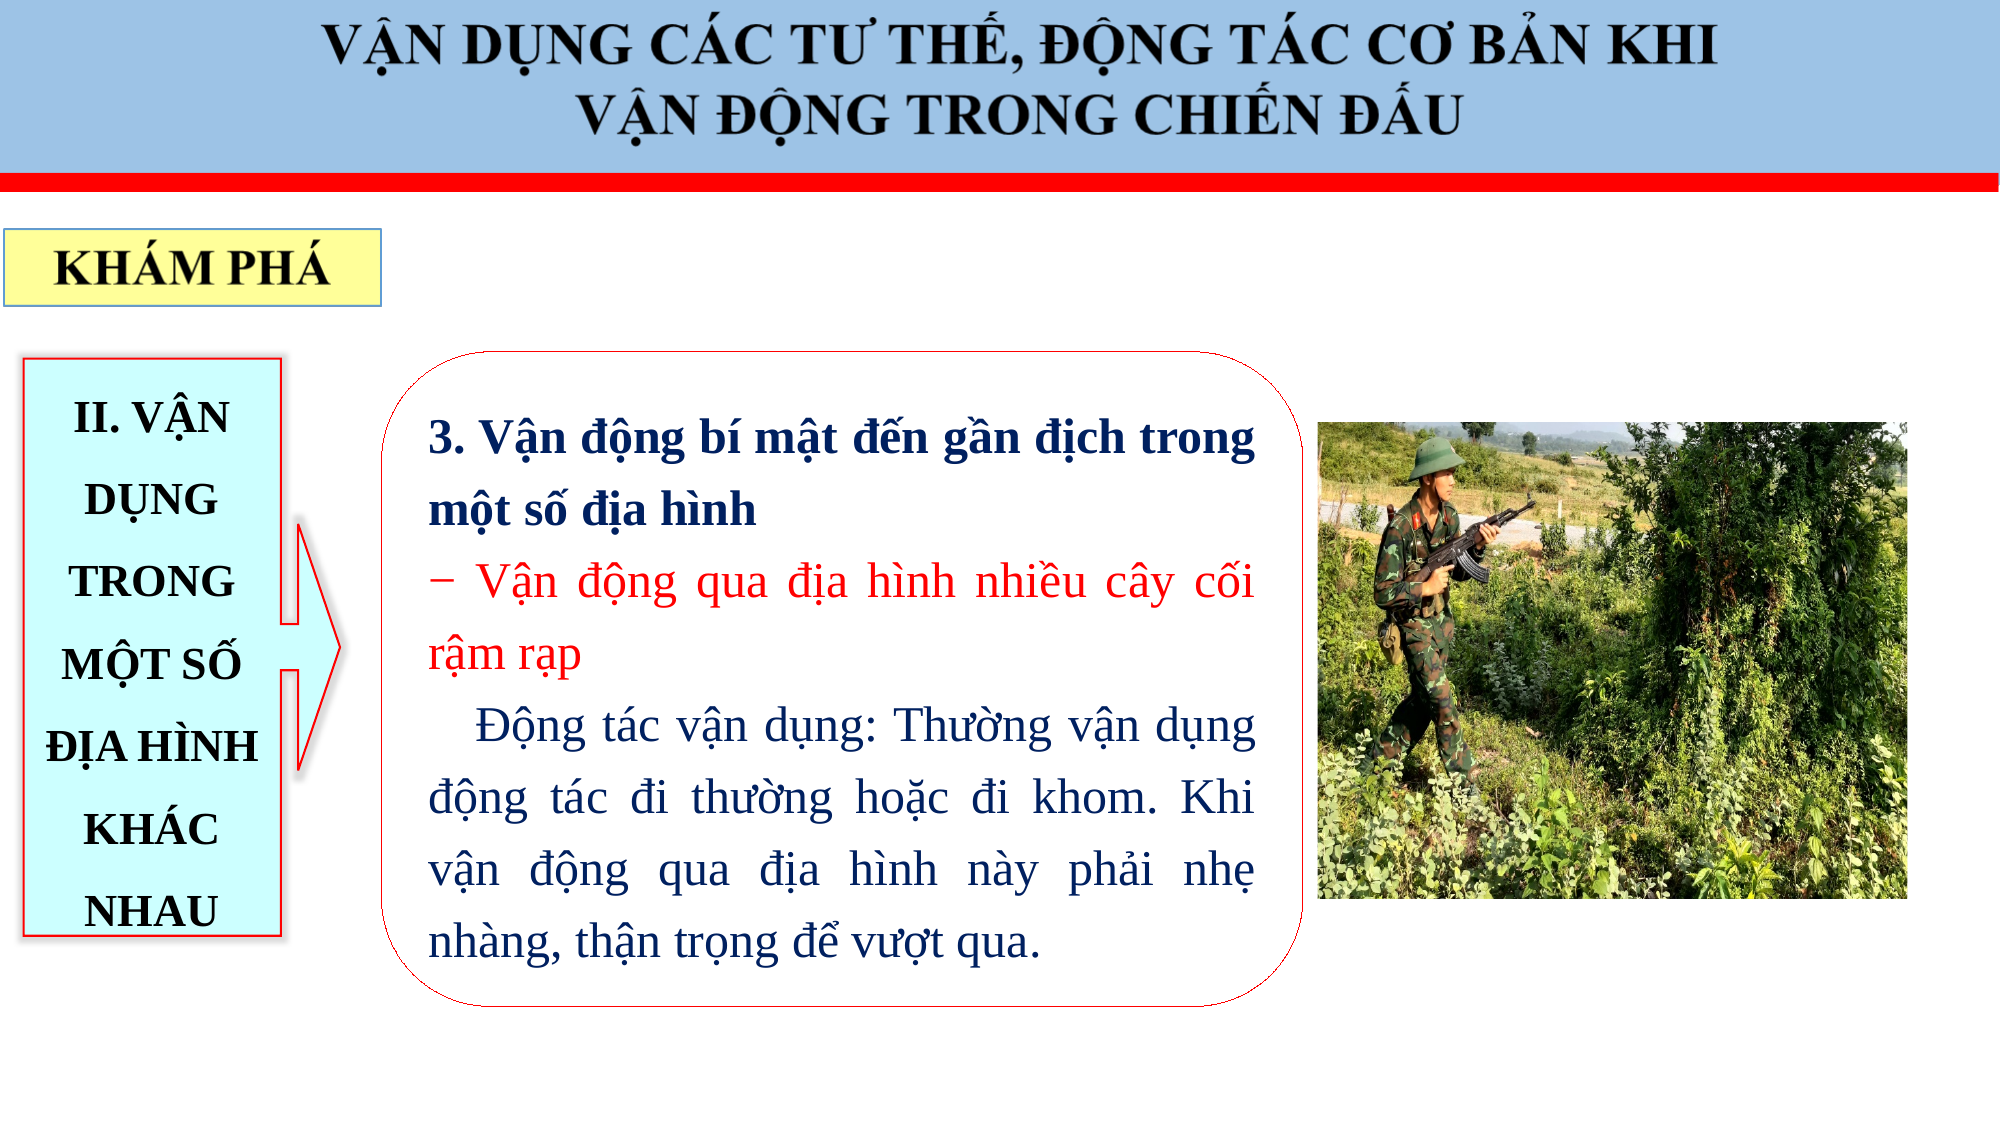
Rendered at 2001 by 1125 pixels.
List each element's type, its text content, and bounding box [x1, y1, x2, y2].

picture [0, 0, 2000, 192]
picture [3, 220, 382, 328]
text_box II. VẬN DỤNG TRONG MỘT SỐ ĐỊA HÌNH KHÁC NHAU [22, 357, 342, 937]
picture [1317, 422, 1908, 899]
text_box 3. Vận động bí mật đến gần địch trong một số địa hình − Vận động qua địa hình nhiều cây cối rậm rạp Động tác vận dụng: Thường vận dụng động tác đi thường hoặc đi khom. Khi vận động qua địa hình này phải nhẹ nhàng, thận trọng để vượt qua. [381, 351, 1303, 1007]
